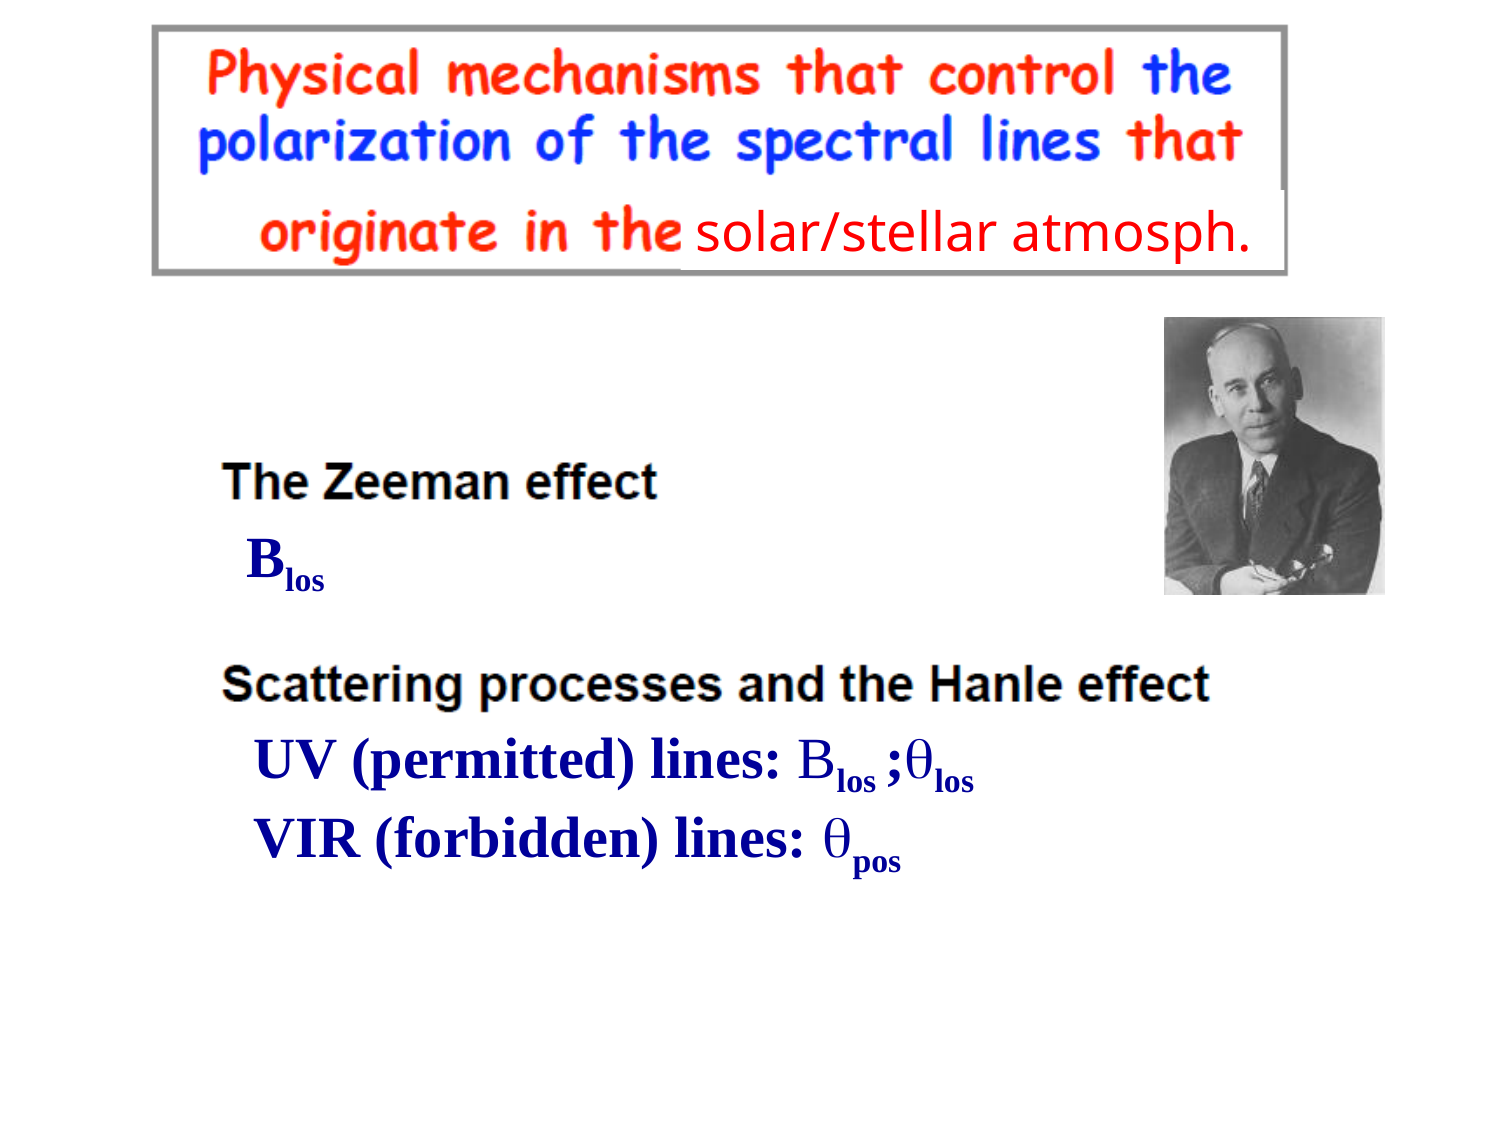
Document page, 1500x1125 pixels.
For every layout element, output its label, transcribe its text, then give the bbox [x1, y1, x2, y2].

picture [112, 0, 1385, 770]
text_box UV (permitted) lines: Blos ;los VIR (forbidden) lines: pos [238, 778, 990, 887]
